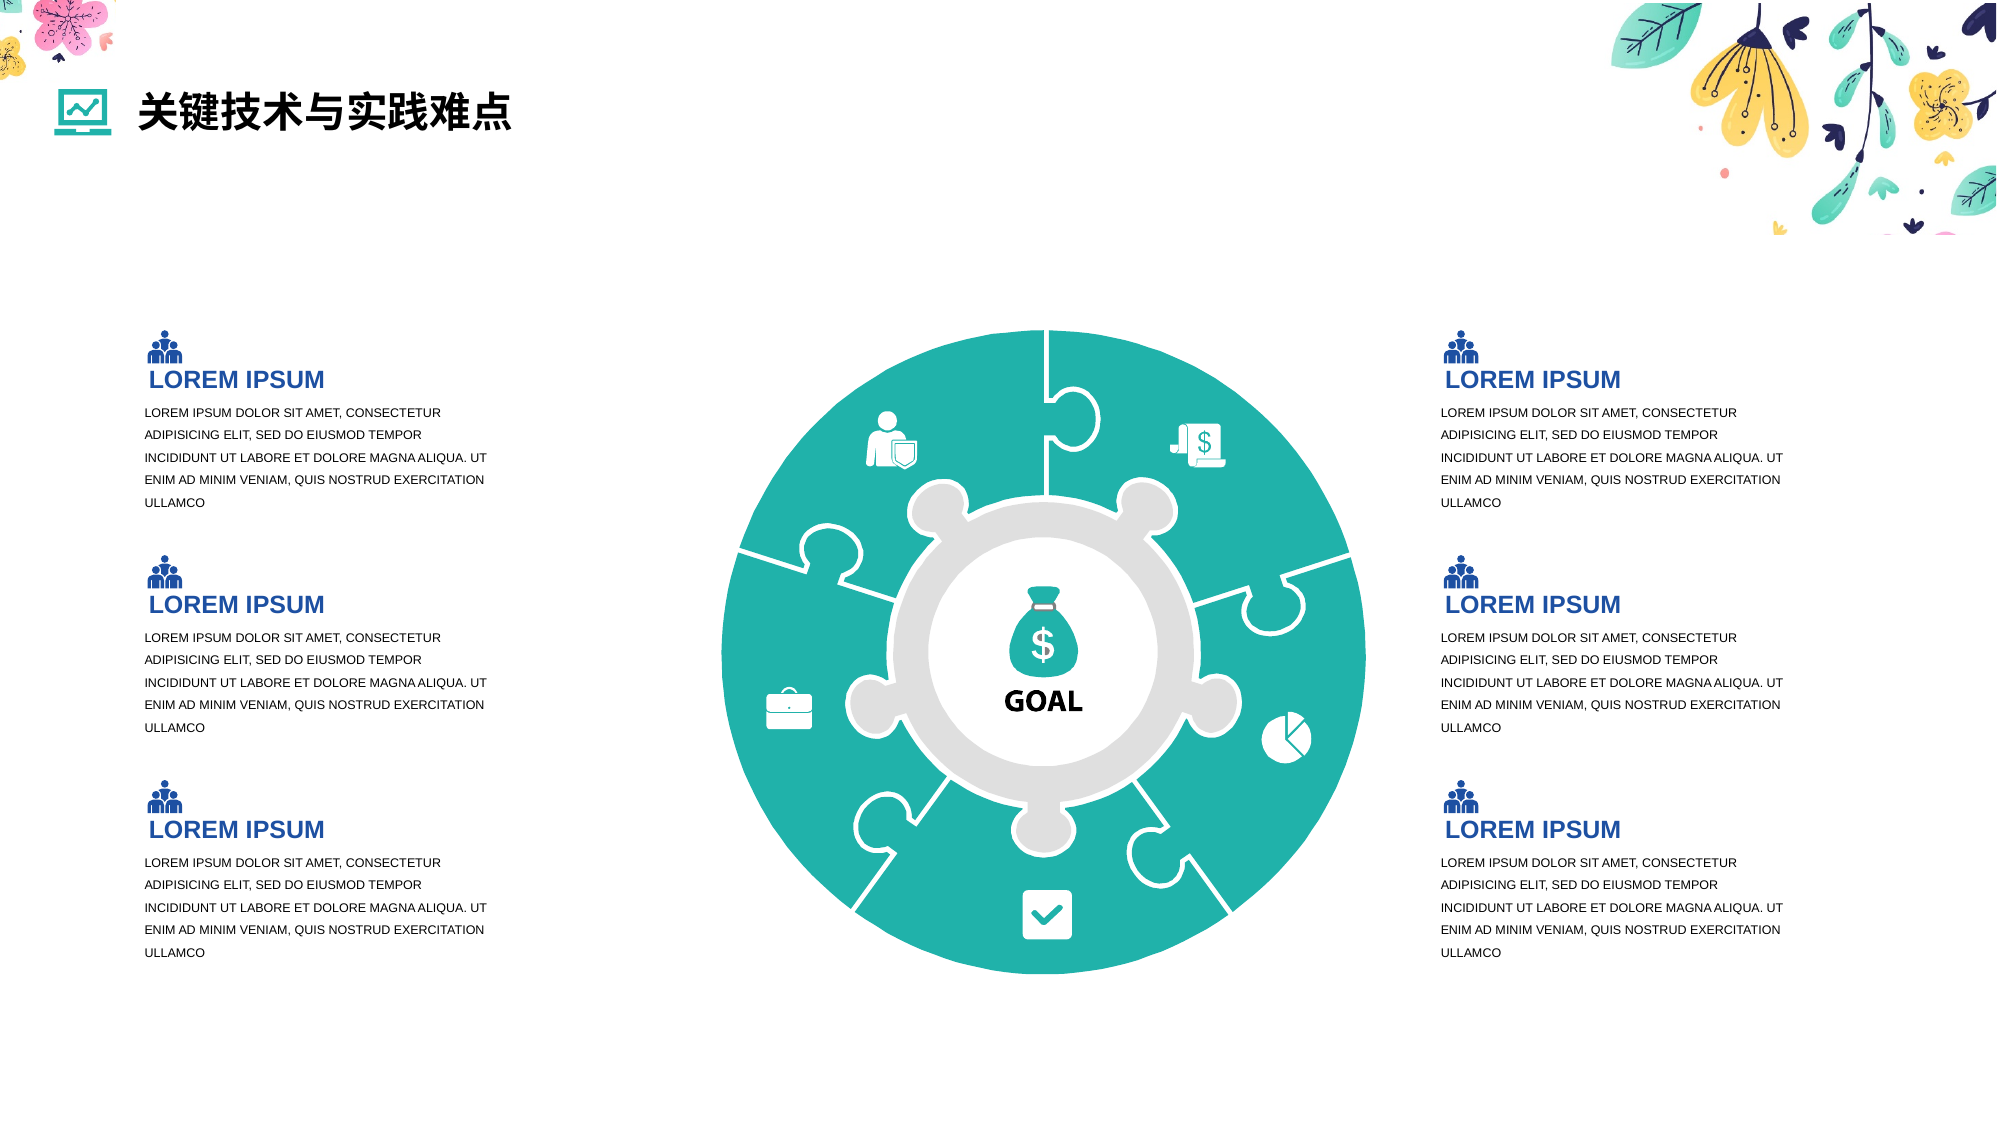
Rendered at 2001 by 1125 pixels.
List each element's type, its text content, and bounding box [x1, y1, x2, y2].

text_box [1005, 690, 1024, 712]
text_box LOREM IPSUM DOLOR SIT AMET, CONSECTETUR ADIPISICING ELIT, SED DO EIUSMOD TEMPOR INCIDIDUNT UT LABORE ET DOLORE MAGNA ALIQUA. UT ENIM AD MINIM VENIAM, QUIS NOSTRUD EXERCITATION ULLAMCO [129, 389, 507, 518]
text_box [1287, 711, 1305, 736]
text_box [866, 411, 918, 470]
text_box [1048, 330, 1350, 632]
text_box LOREM IPSUM DOLOR SIT AMET, CONSECTETUR ADIPISICING ELIT, SED DO EIUSMOD TEMPOR INCIDIDUNT UT LABORE ET DOLORE MAGNA ALIQUA. UT ENIM AD MINIM VENIAM, QUIS NOSTRUD EXERCITATION ULLAMCO [129, 839, 507, 967]
text_box [1037, 633, 1042, 642]
text_box 关键技术与实践难点 [122, 78, 564, 144]
text_box LOREM IPSUM DOLOR SIT AMET, CONSECTETUR ADIPISICING ELIT, SED DO EIUSMOD TEMPOR INCIDIDUNT UT LABORE ET DOLORE MAGNA ALIQUA. UT ENIM AD MINIM VENIAM, QUIS NOSTRUD EXERCITATION ULLAMCO [1426, 839, 1803, 967]
text_box LOREM IPSUM [1430, 581, 1644, 627]
text_box [1047, 690, 1067, 712]
text_box LOREM IPSUM [134, 356, 348, 402]
text_box [1027, 586, 1060, 604]
text_box LOREM IPSUM DOLOR SIT AMET, CONSECTETUR ADIPISICING ELIT, SED DO EIUSMOD TEMPOR INCIDIDUNT UT LABORE ET DOLORE MAGNA ALIQUA. UT ENIM AD MINIM VENIAM, QUIS NOSTRUD EXERCITATION ULLAMCO [1426, 389, 1803, 518]
text_box [1044, 646, 1050, 656]
text_box LOREM IPSUM [1430, 806, 1644, 851]
picture [0, 0, 116, 83]
text_box LOREM IPSUM DOLOR SIT AMET, CONSECTETUR ADIPISICING ELIT, SED DO EIUSMOD TEMPOR INCIDIDUNT UT LABORE ET DOLORE MAGNA ALIQUA. UT ENIM AD MINIM VENIAM, QUIS NOSTRUD EXERCITATION ULLAMCO [129, 614, 507, 743]
text_box [54, 128, 112, 136]
text_box [850, 482, 1237, 853]
text_box [1069, 690, 1083, 712]
text_box [147, 780, 183, 814]
text_box [1287, 721, 1312, 756]
text_box LOREM IPSUM [1430, 356, 1644, 402]
text_box [1031, 602, 1057, 611]
text_box [766, 694, 812, 712]
text_box [147, 330, 183, 364]
text_box [1170, 423, 1226, 468]
text_box [739, 330, 1096, 599]
text_box [721, 528, 947, 909]
text_box [1009, 607, 1079, 678]
text_box LOREM IPSUM [134, 581, 348, 627]
text_box [1261, 715, 1302, 764]
picture [1603, 0, 1997, 235]
text_box [1443, 330, 1479, 364]
text_box [1022, 890, 1072, 940]
text_box [781, 686, 798, 693]
text_box LOREM IPSUM [134, 806, 348, 851]
text_box [58, 89, 108, 126]
text_box [854, 779, 1229, 975]
text_box [766, 711, 812, 730]
text_box [147, 555, 183, 589]
text_box [1131, 557, 1366, 912]
text_box LOREM IPSUM DOLOR SIT AMET, CONSECTETUR ADIPISICING ELIT, SED DO EIUSMOD TEMPOR INCIDIDUNT UT LABORE ET DOLORE MAGNA ALIQUA. UT ENIM AD MINIM VENIAM, QUIS NOSTRUD EXERCITATION ULLAMCO [1426, 614, 1803, 743]
text_box [1443, 780, 1479, 814]
text_box [1443, 555, 1479, 589]
text_box [1026, 690, 1047, 712]
